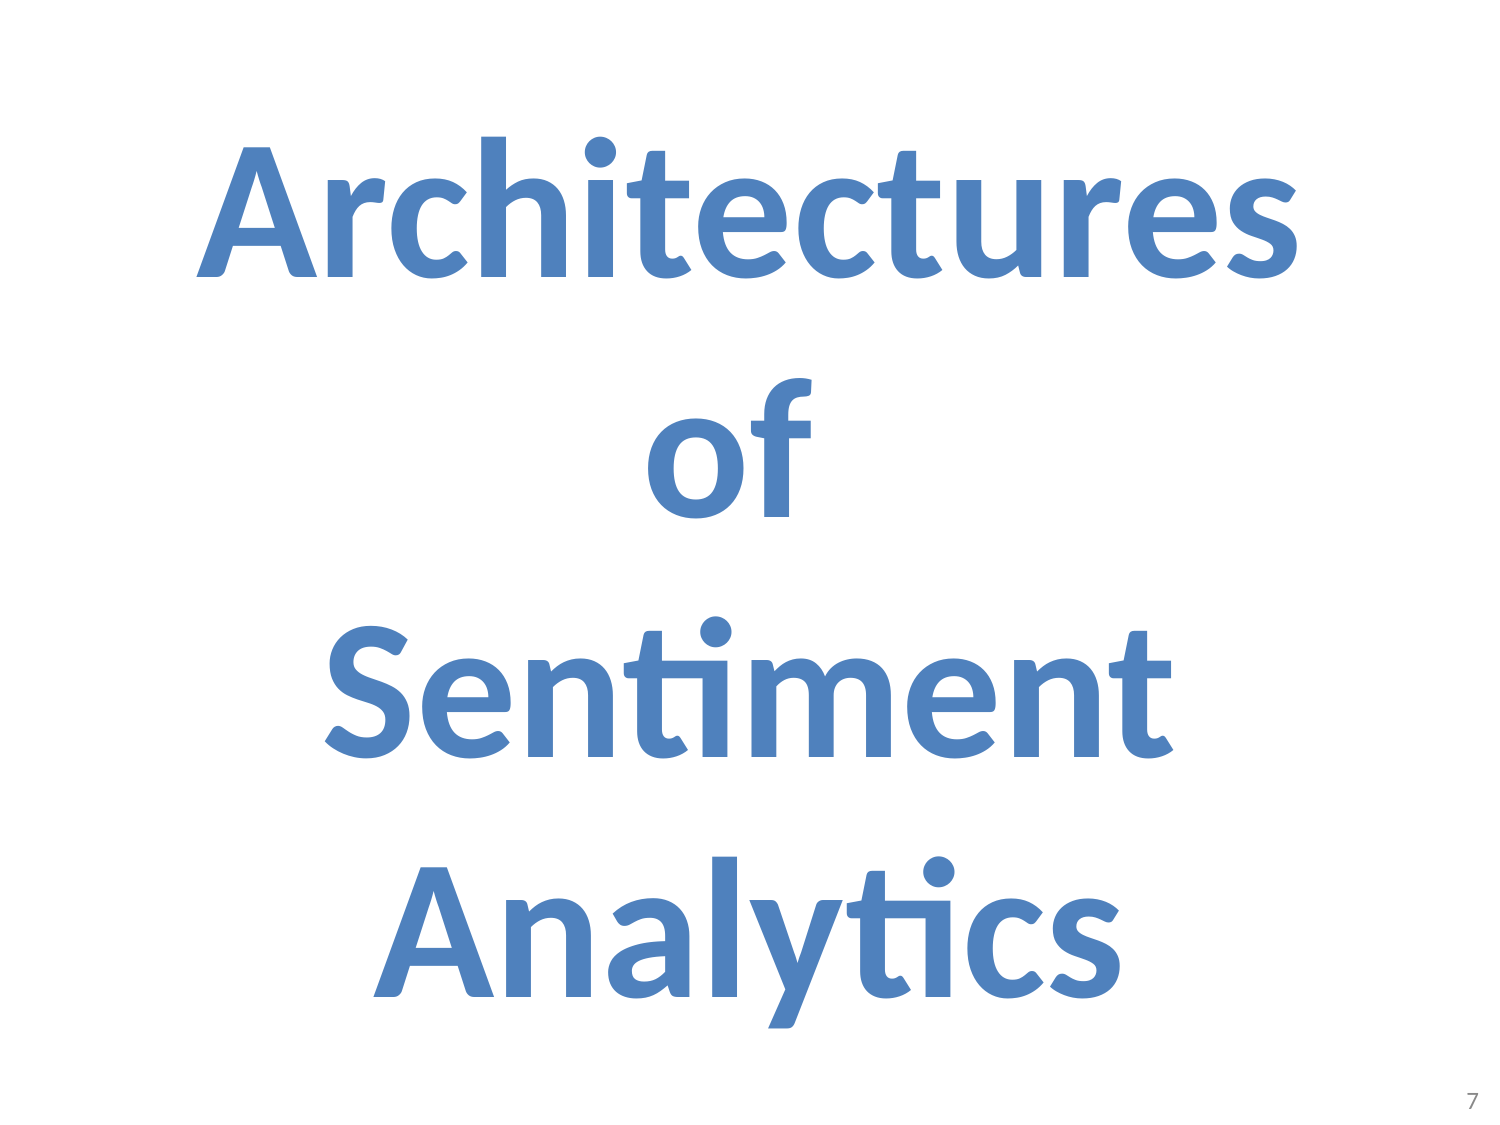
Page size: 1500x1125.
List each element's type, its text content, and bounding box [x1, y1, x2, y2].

slide_number 7 [1144, 1069, 1495, 1125]
title Architectures of Sentiment Analytics [75, 45, 1425, 1071]
